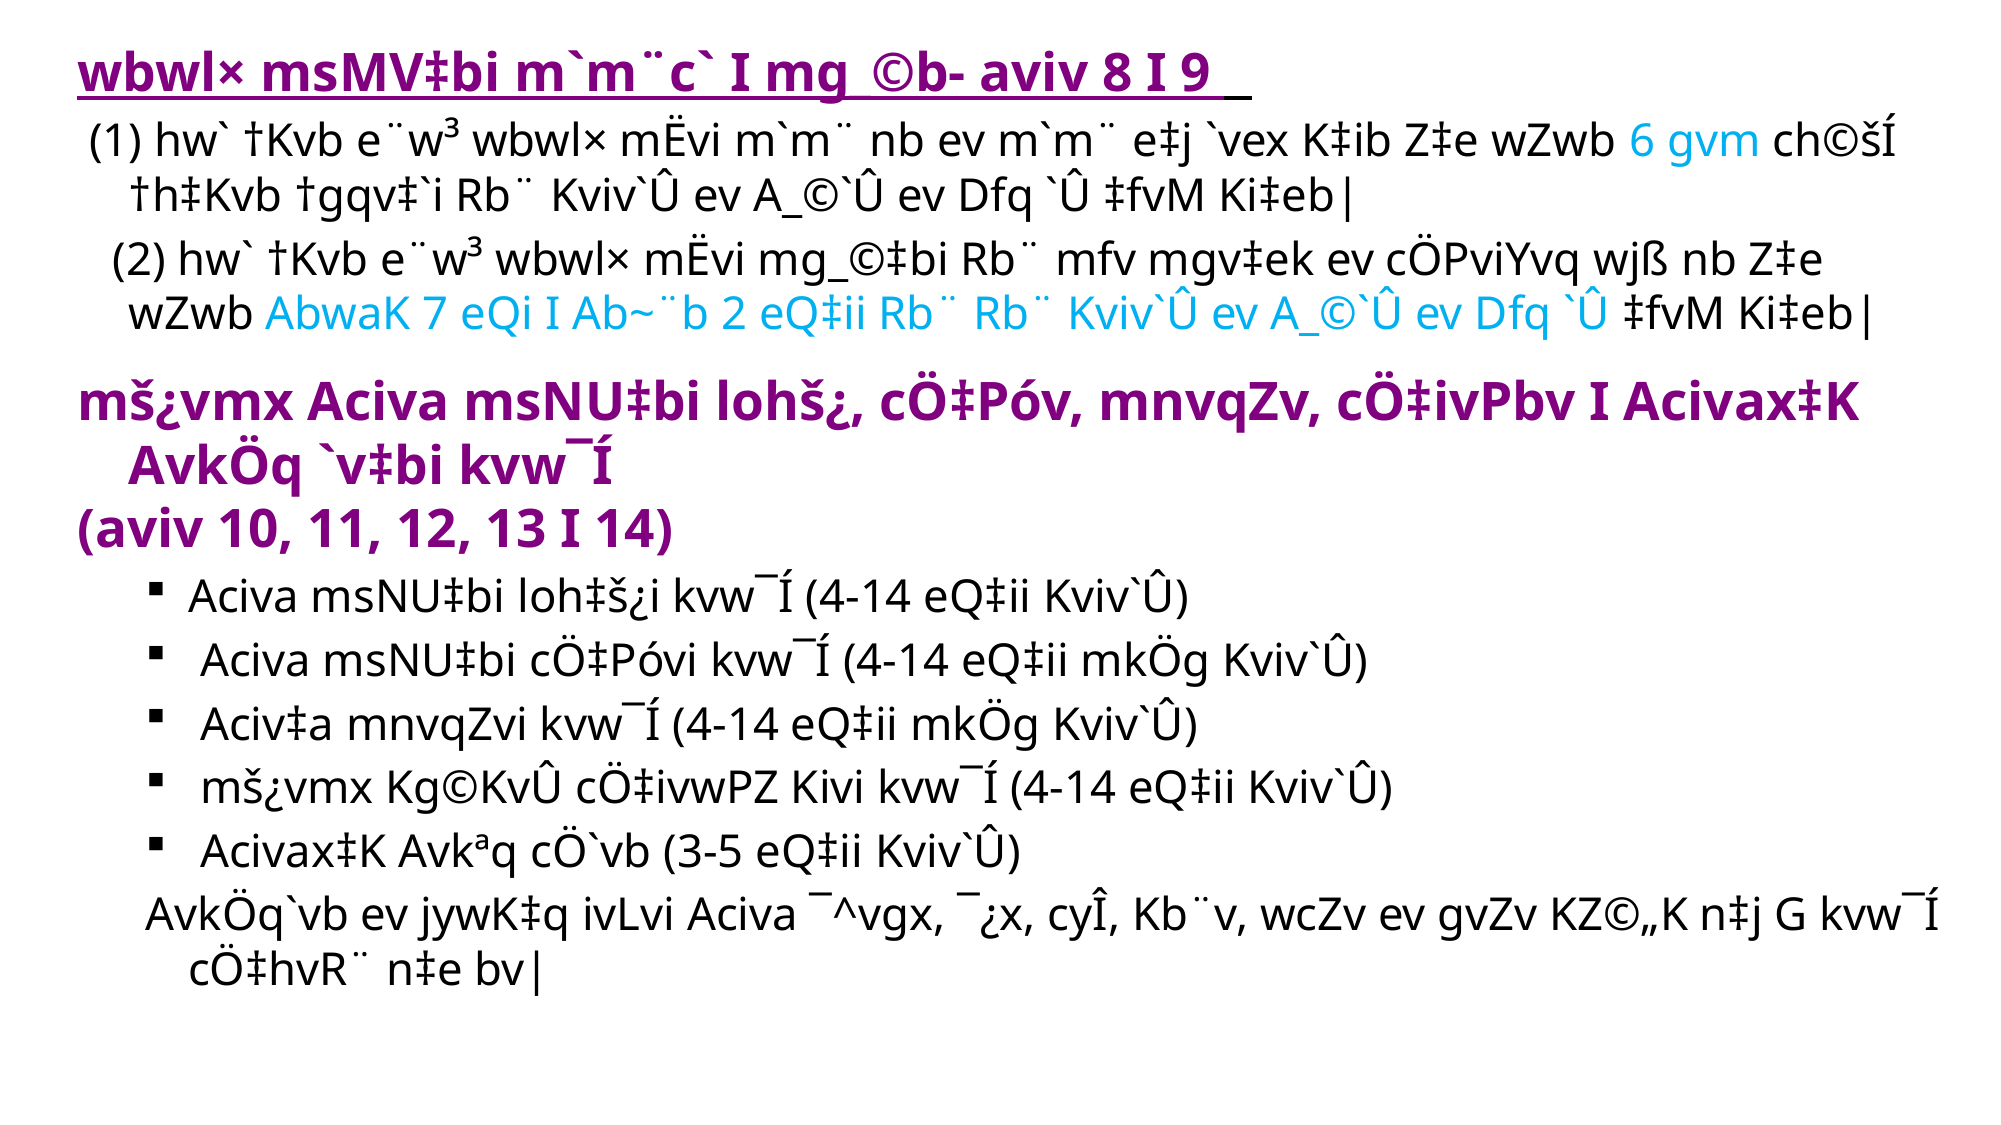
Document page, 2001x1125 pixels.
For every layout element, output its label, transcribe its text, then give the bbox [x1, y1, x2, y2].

list wbwl× msMV‡bi m`m¨c` I mg_©b- aviv 8 I 9 (1) hw` †Kvb e¨w³ wbwl× mËvi m`m¨ nb ev m`m¨ e‡j `vex K‡ib Z‡e wZwb 6 gvm ch©šÍ †h‡Kvb †gqv‡`i Rb¨ Kviv`Û ev A_©`Û ev Dfq `Û ‡fvM Ki‡eb| (2) hw` †Kvb e¨w³ wbwl× mËvi mg_©‡bi Rb¨ mfv mgv‡ek ev cÖPviYvq wjß nb Z‡e wZwb AbwaK 7 eQi I Ab~¨b 2 eQ‡ii Rb¨ Rb¨ Kviv`Û ev A_©`Û ev Dfq `Û ‡fvM Ki‡eb| mš¿vmx Aciva msNU‡bi lohš¿, cÖ‡Póv, mnvqZv, cÖ‡ivPbv I Acivax‡K AvkÖq `v‡bi kvw¯Í (aviv 10, 11, 12, 13 I 14) Aciva msNU‡bi loh‡š¿i kvw¯Í (4-14 eQ‡ii Kviv`Û) Aciva msNU‡bi cÖ‡Póvi kvw¯Í (4-14 eQ‡ii mkÖg Kviv`Û) Aciv‡a mnvqZvi kvw¯Í (4-14 eQ‡ii mkÖg Kviv`Û) mš¿vmx Kg©KvÛ cÖ‡ivwPZ Kivi kvw¯Í (4-14 eQ‡ii Kviv`Û) Acivax‡K Avkªq cÖ`vb (3-5 eQ‡ii Kviv`Û) AvkÖq`vb ev jywK‡q ivLvi Aciva ¯^vgx, ¯¿x, cyÎ, Kb¨v, wcZv ev gvZv KZ©„K n‡j G kvw¯Í cÖ‡hvR¨ n‡e bv| [62, 31, 1963, 1007]
